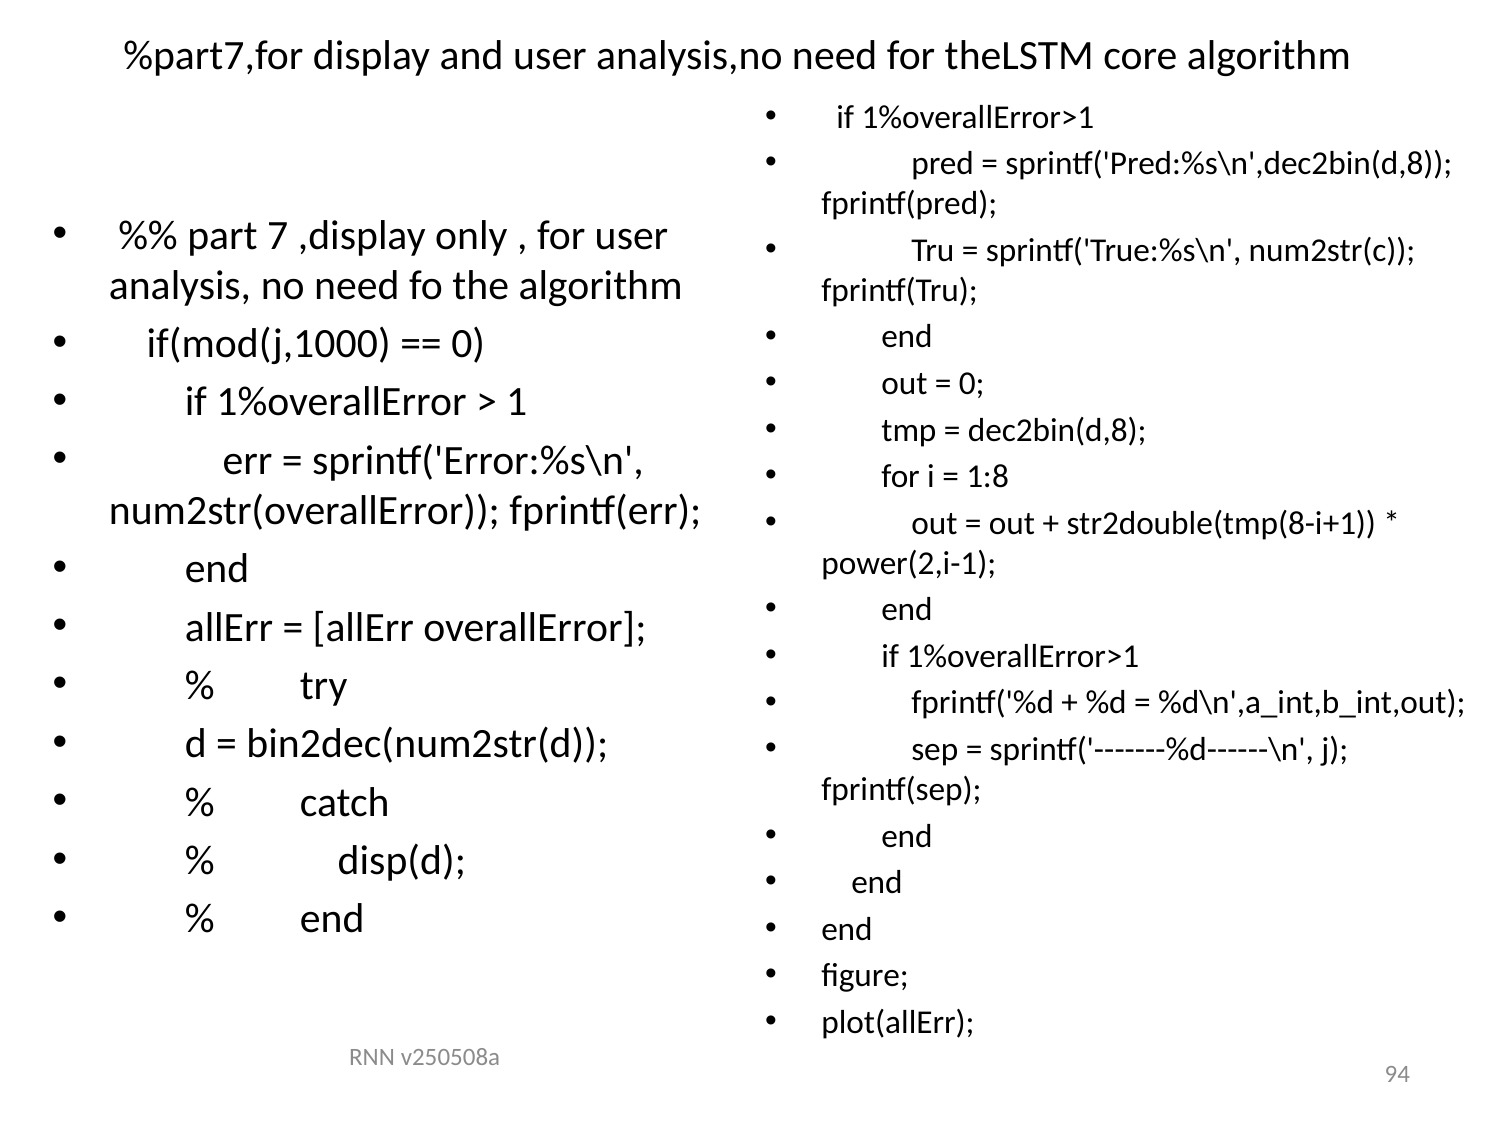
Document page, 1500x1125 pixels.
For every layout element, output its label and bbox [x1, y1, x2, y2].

slide_number [1074, 1042, 1425, 1103]
footer [187, 1025, 663, 1085]
title [62, 24, 1413, 80]
list [37, 87, 1488, 1063]
